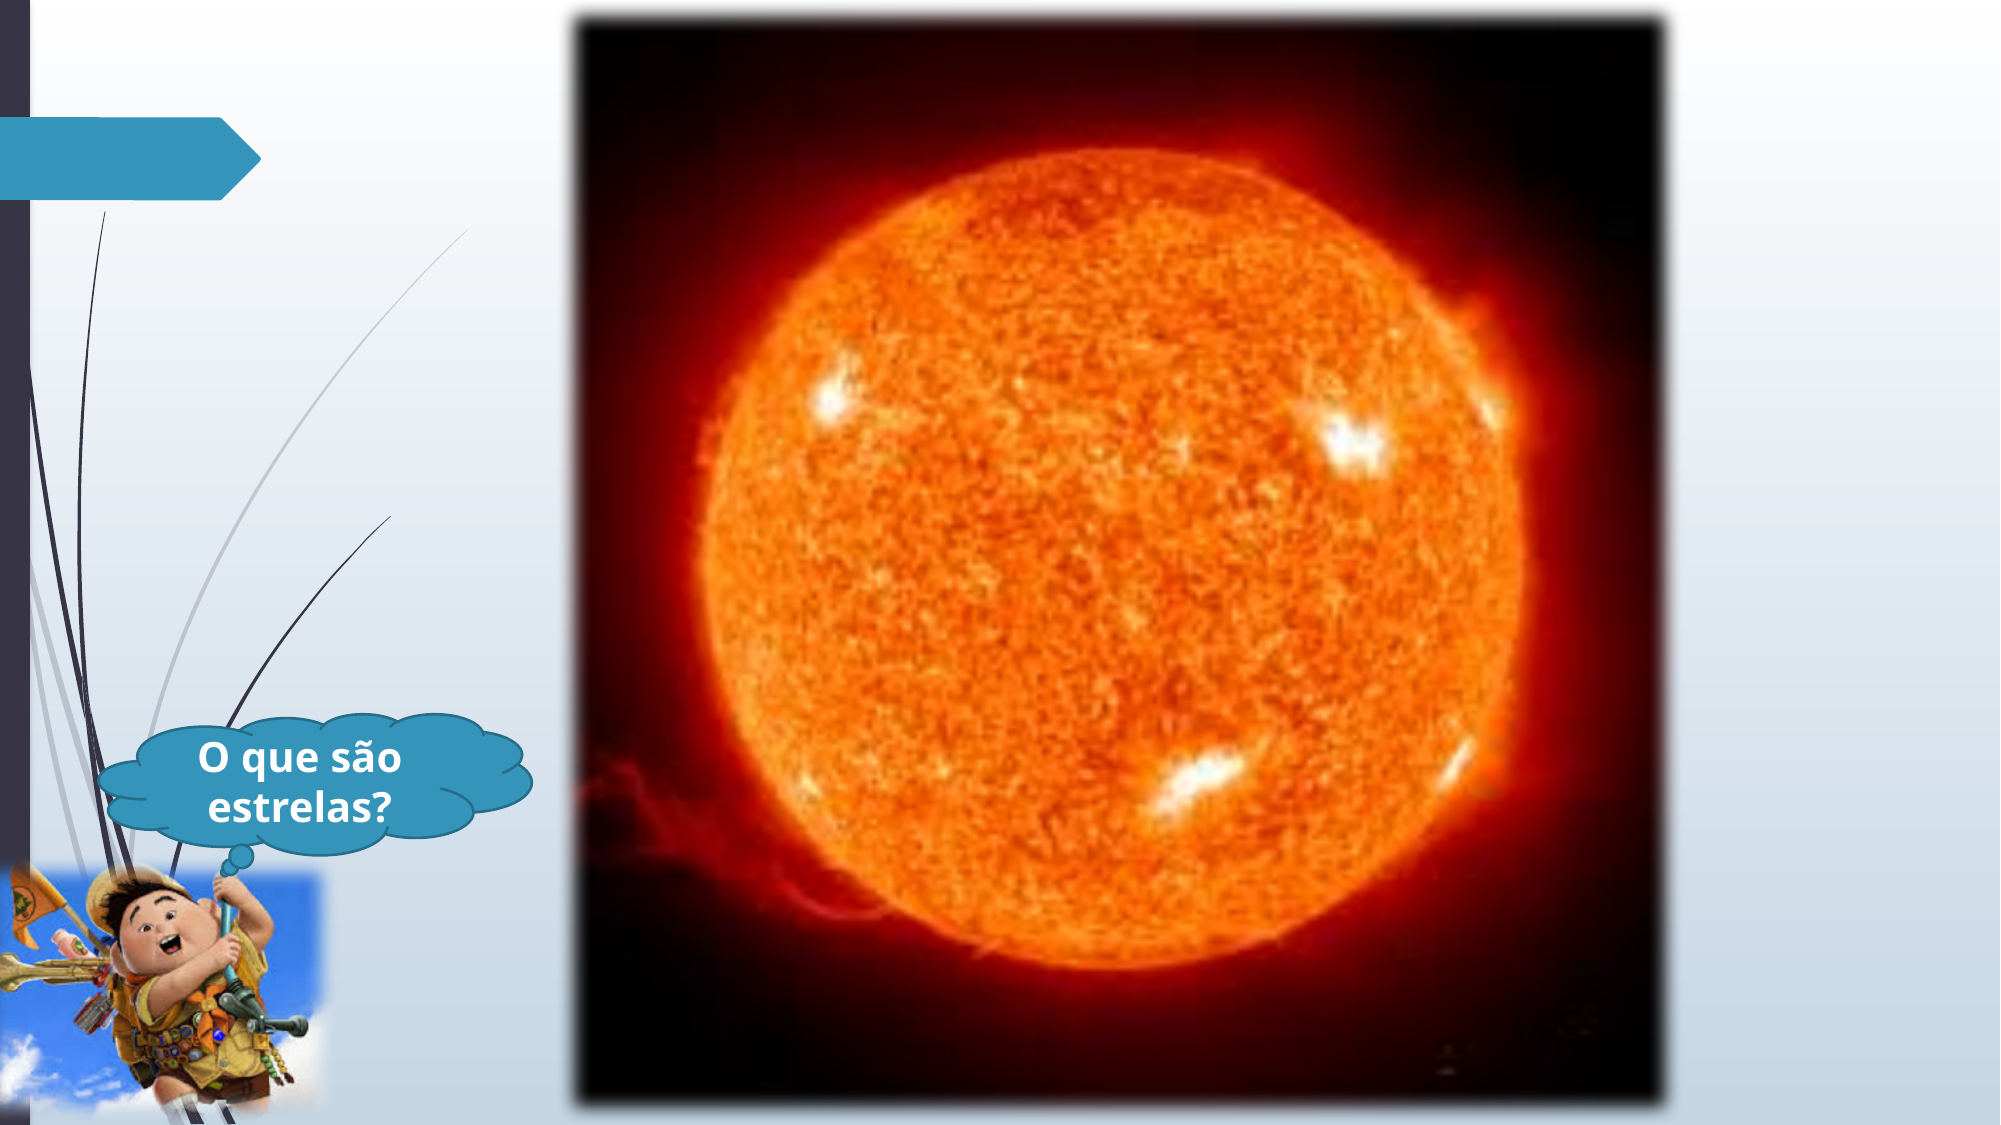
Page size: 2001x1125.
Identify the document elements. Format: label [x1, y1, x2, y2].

text_box [0, 713, 532, 1125]
picture [556, 0, 1683, 1125]
